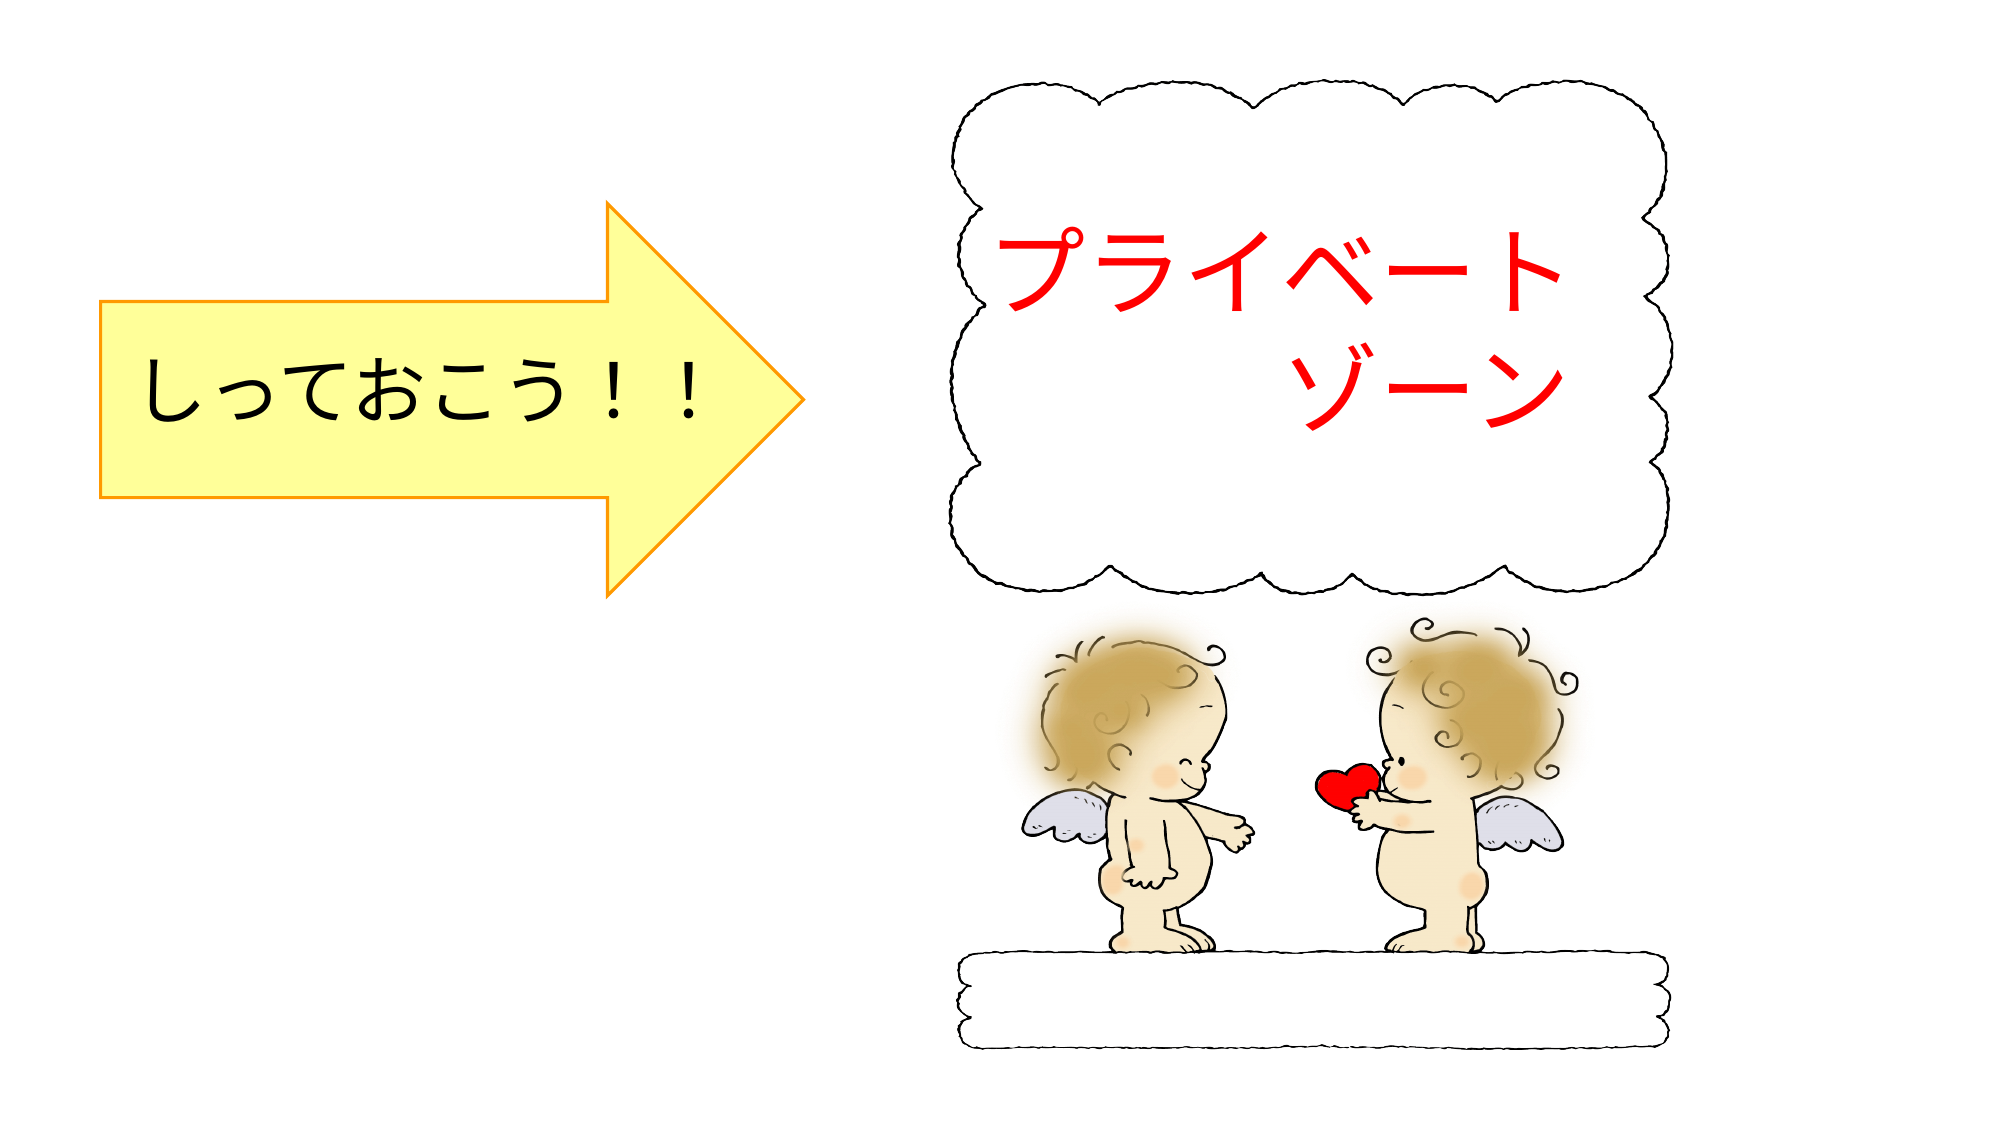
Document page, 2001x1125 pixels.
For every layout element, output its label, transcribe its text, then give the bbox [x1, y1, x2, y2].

text_box [99, 201, 763, 599]
text_box [785, 379, 805, 420]
text_box しっておこう！！ [117, 336, 785, 442]
picture [933, 68, 1688, 1061]
